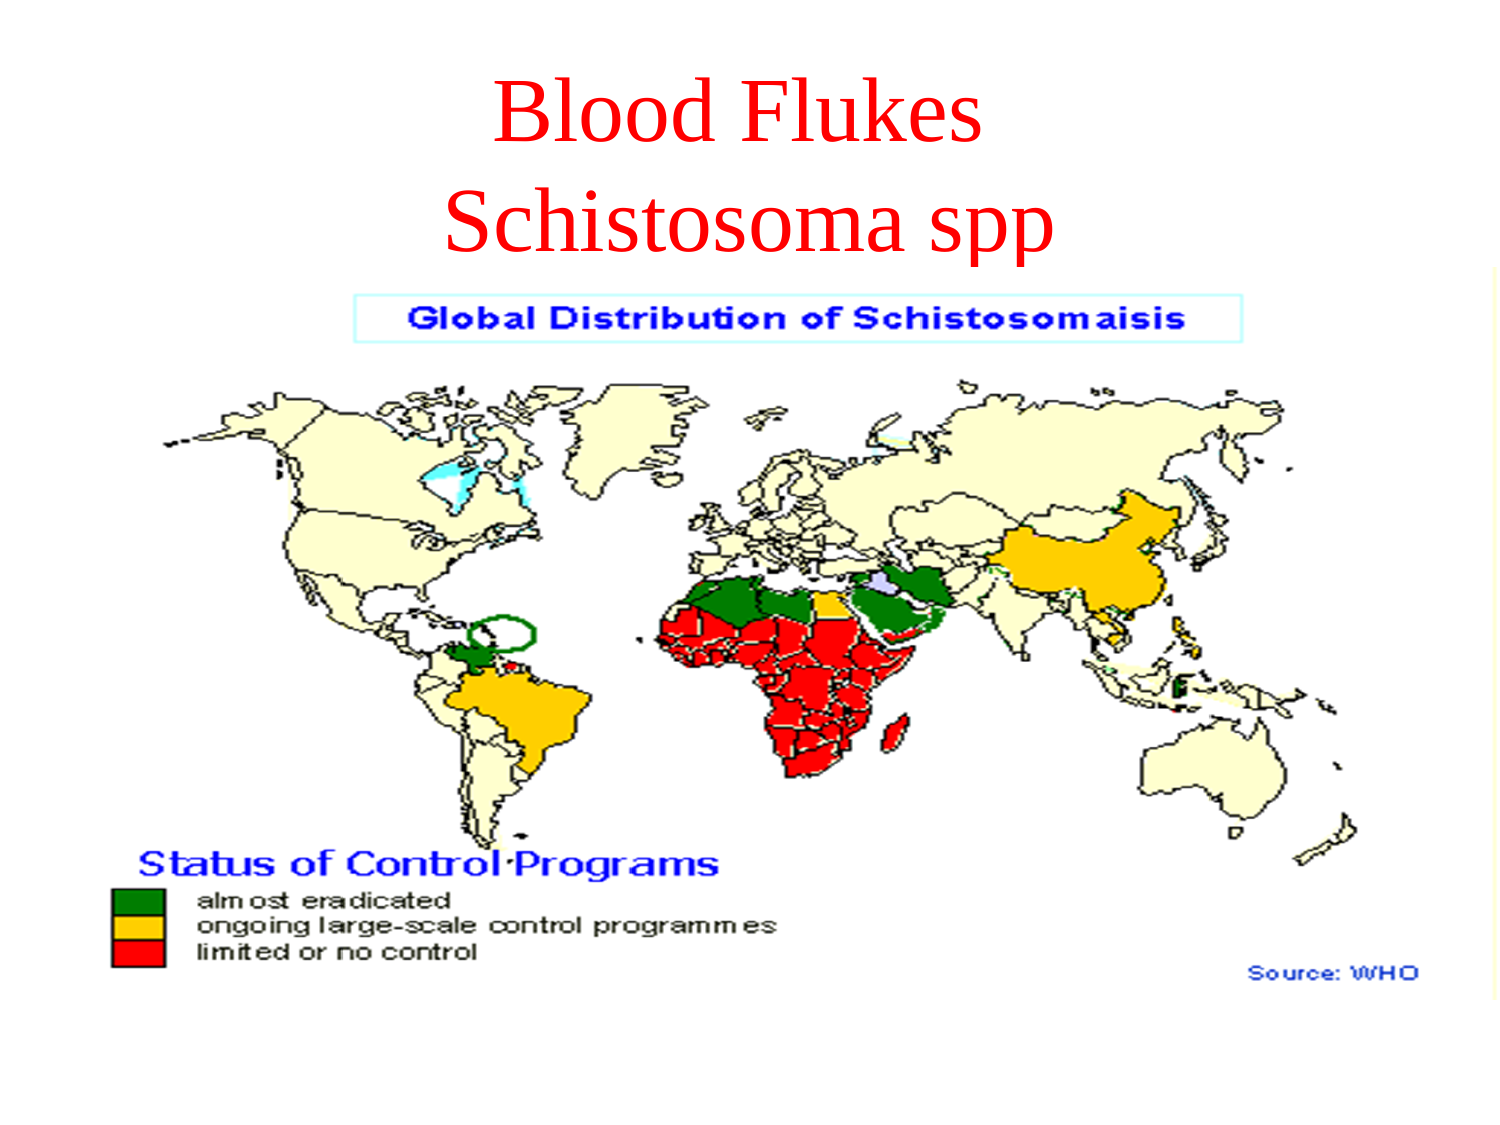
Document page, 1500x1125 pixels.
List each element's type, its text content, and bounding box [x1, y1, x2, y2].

title Blood Flukes Schistosoma spp [112, 99, 1388, 220]
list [52, 266, 1500, 1001]
